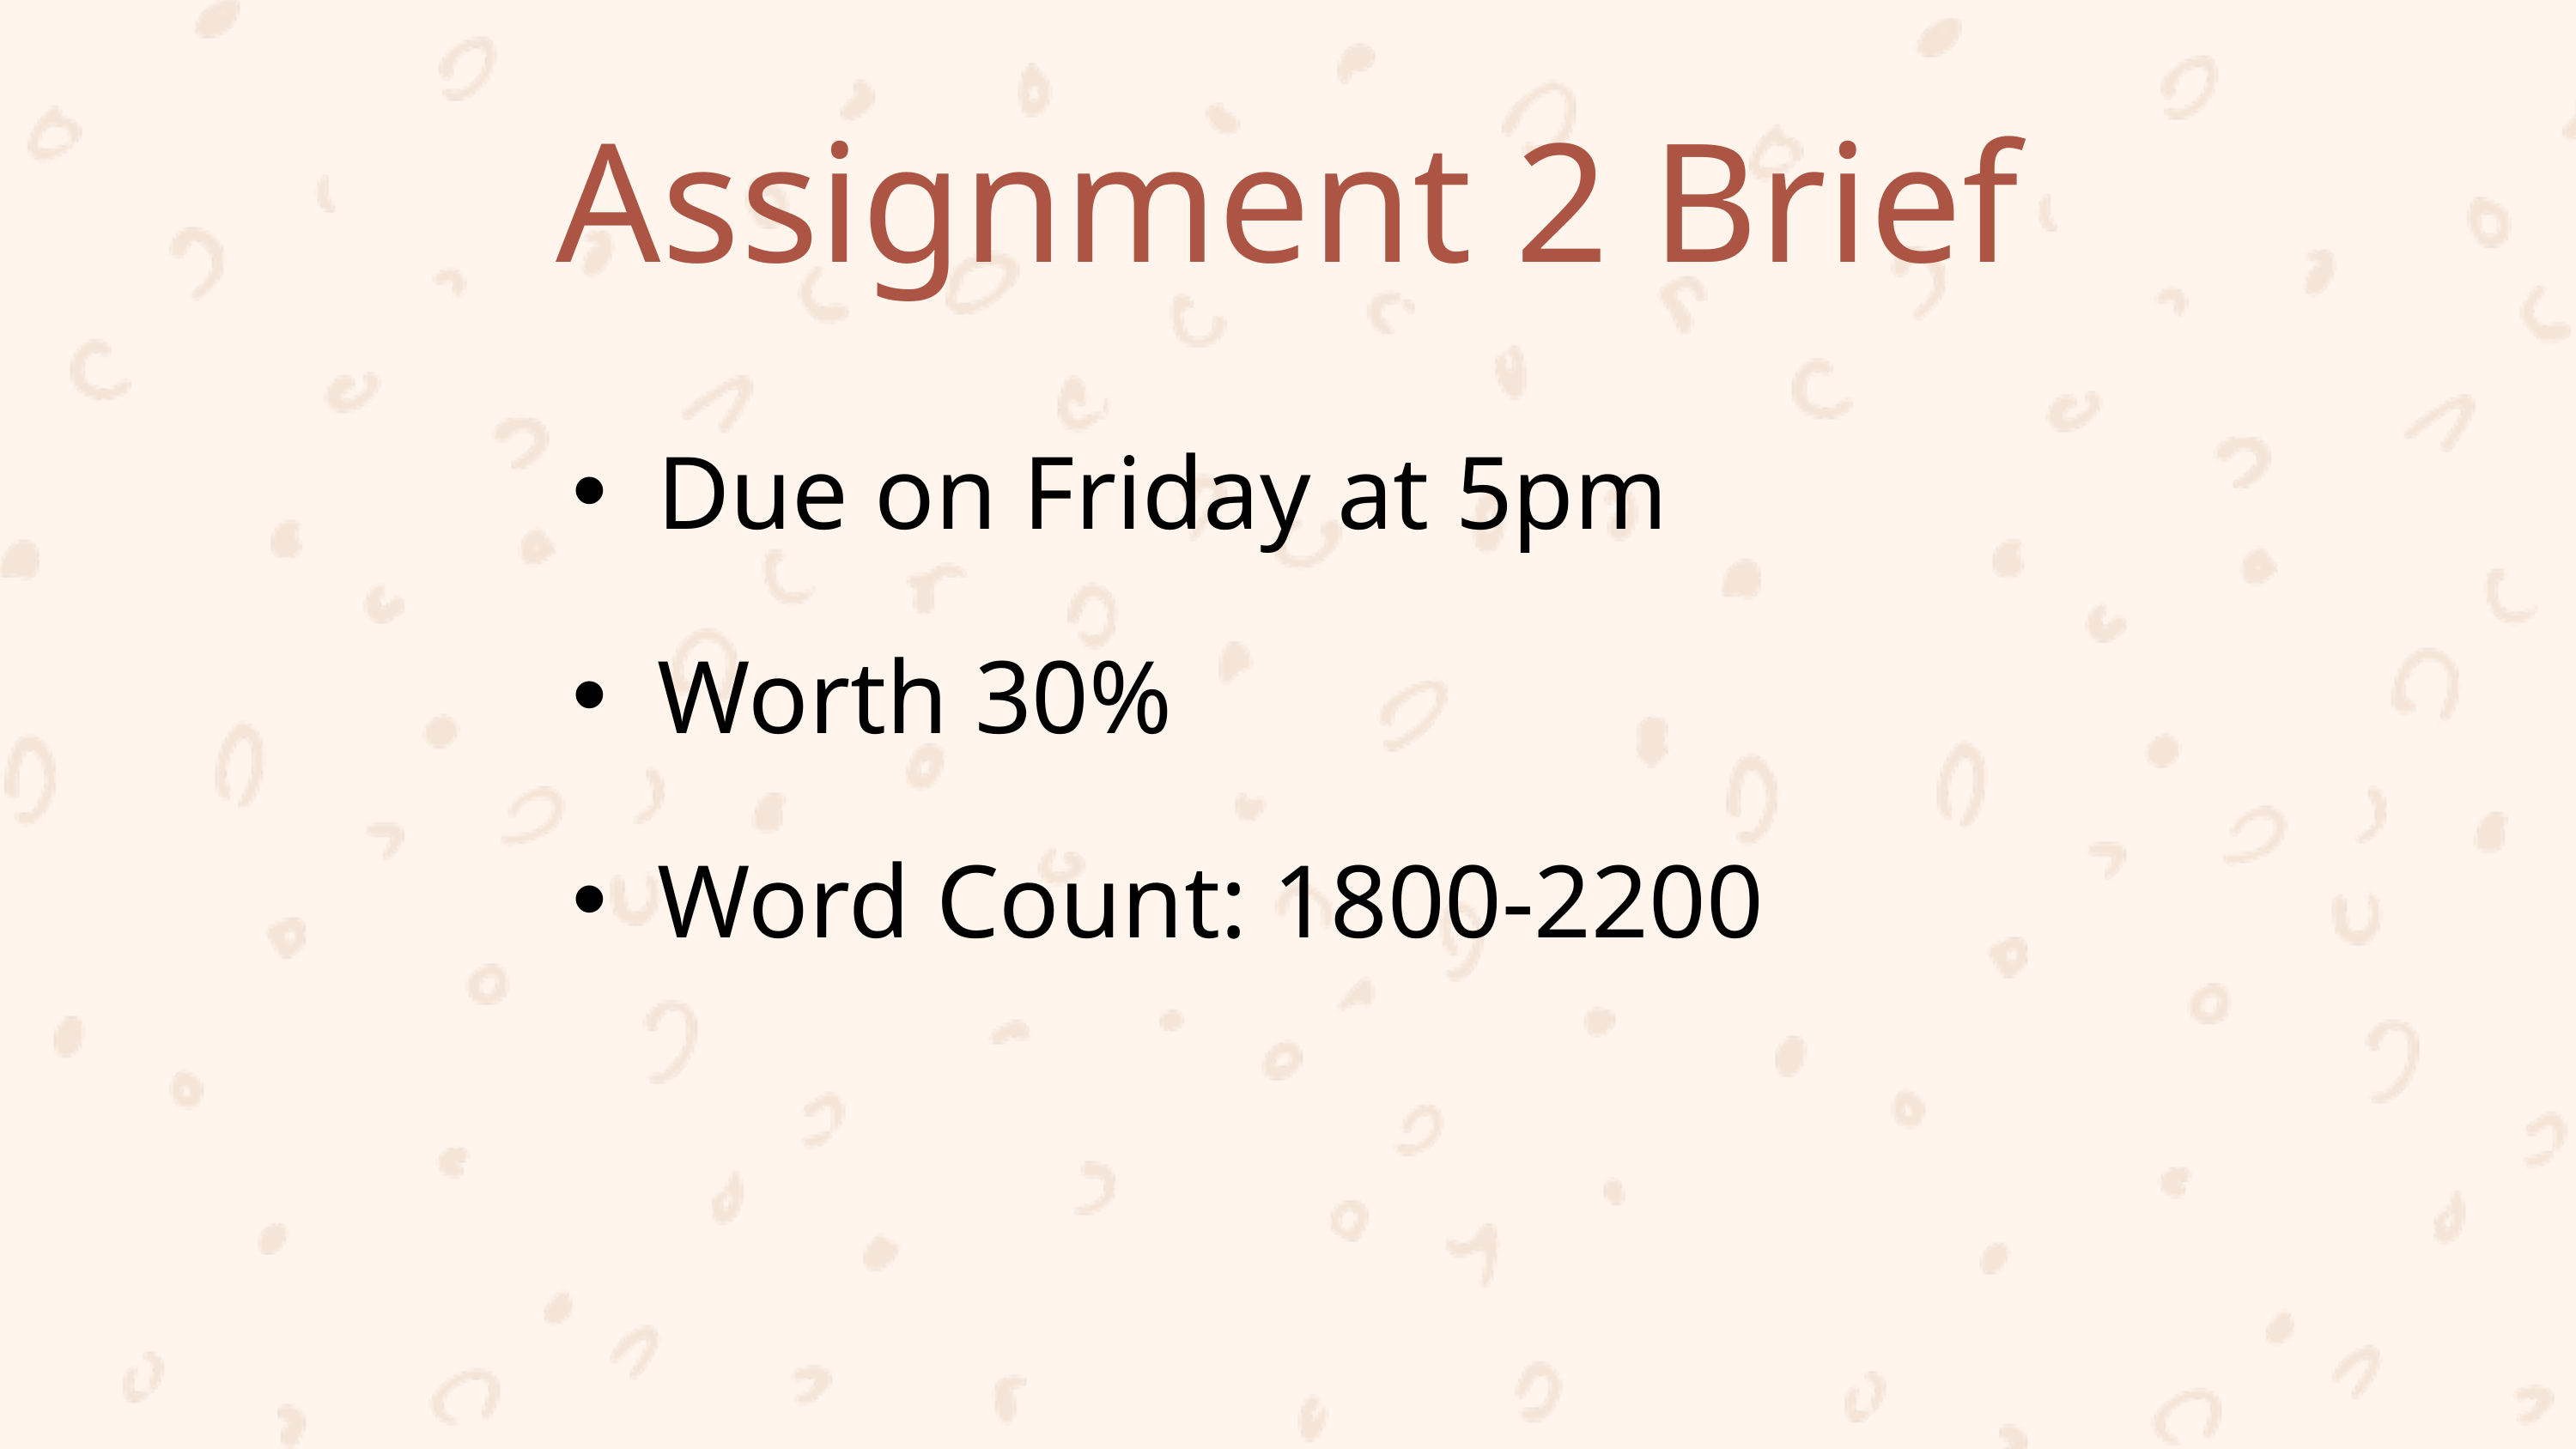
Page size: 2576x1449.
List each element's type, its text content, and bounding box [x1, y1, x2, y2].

picture [1722, 18, 2576, 1449]
text_box Due on Friday at 5pm Worth 30% Word Count: 1800-2200 [1710, 446, 1716, 958]
text_box Assignment 2 Brief [1710, 64, 1716, 295]
picture [0, 0, 1708, 1449]
